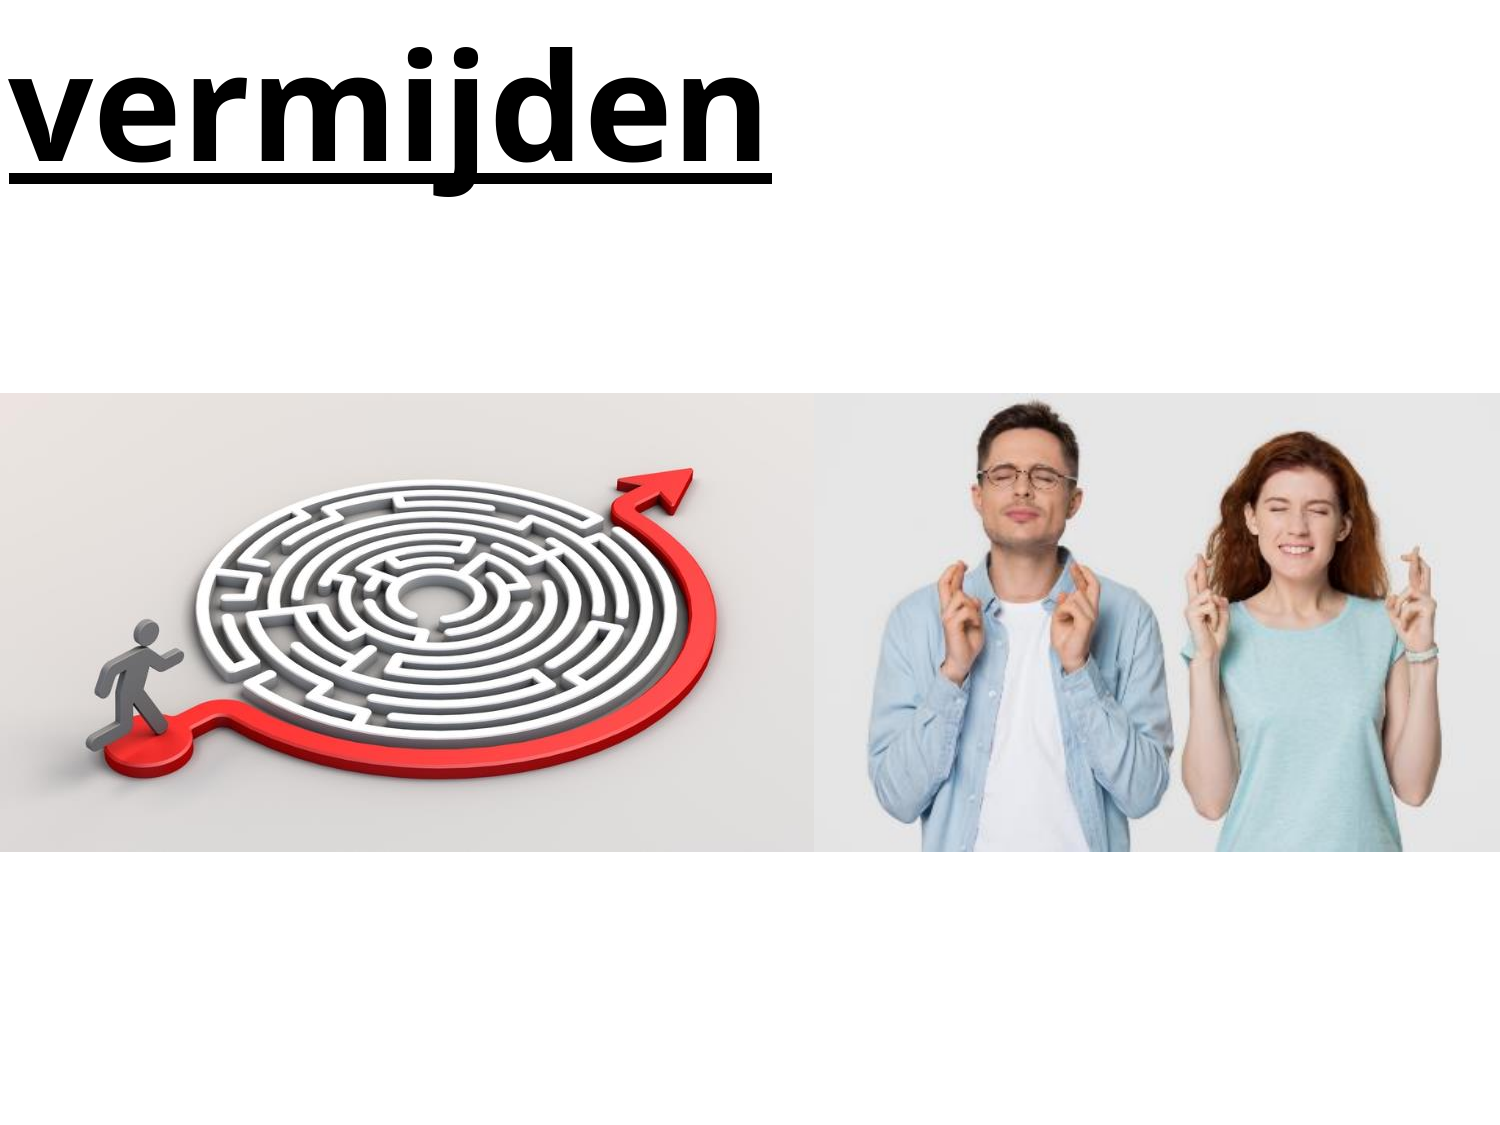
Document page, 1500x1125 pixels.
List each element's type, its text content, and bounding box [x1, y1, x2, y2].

picture [0, 392, 1500, 853]
text_box vermijden [0, 4, 1500, 199]
